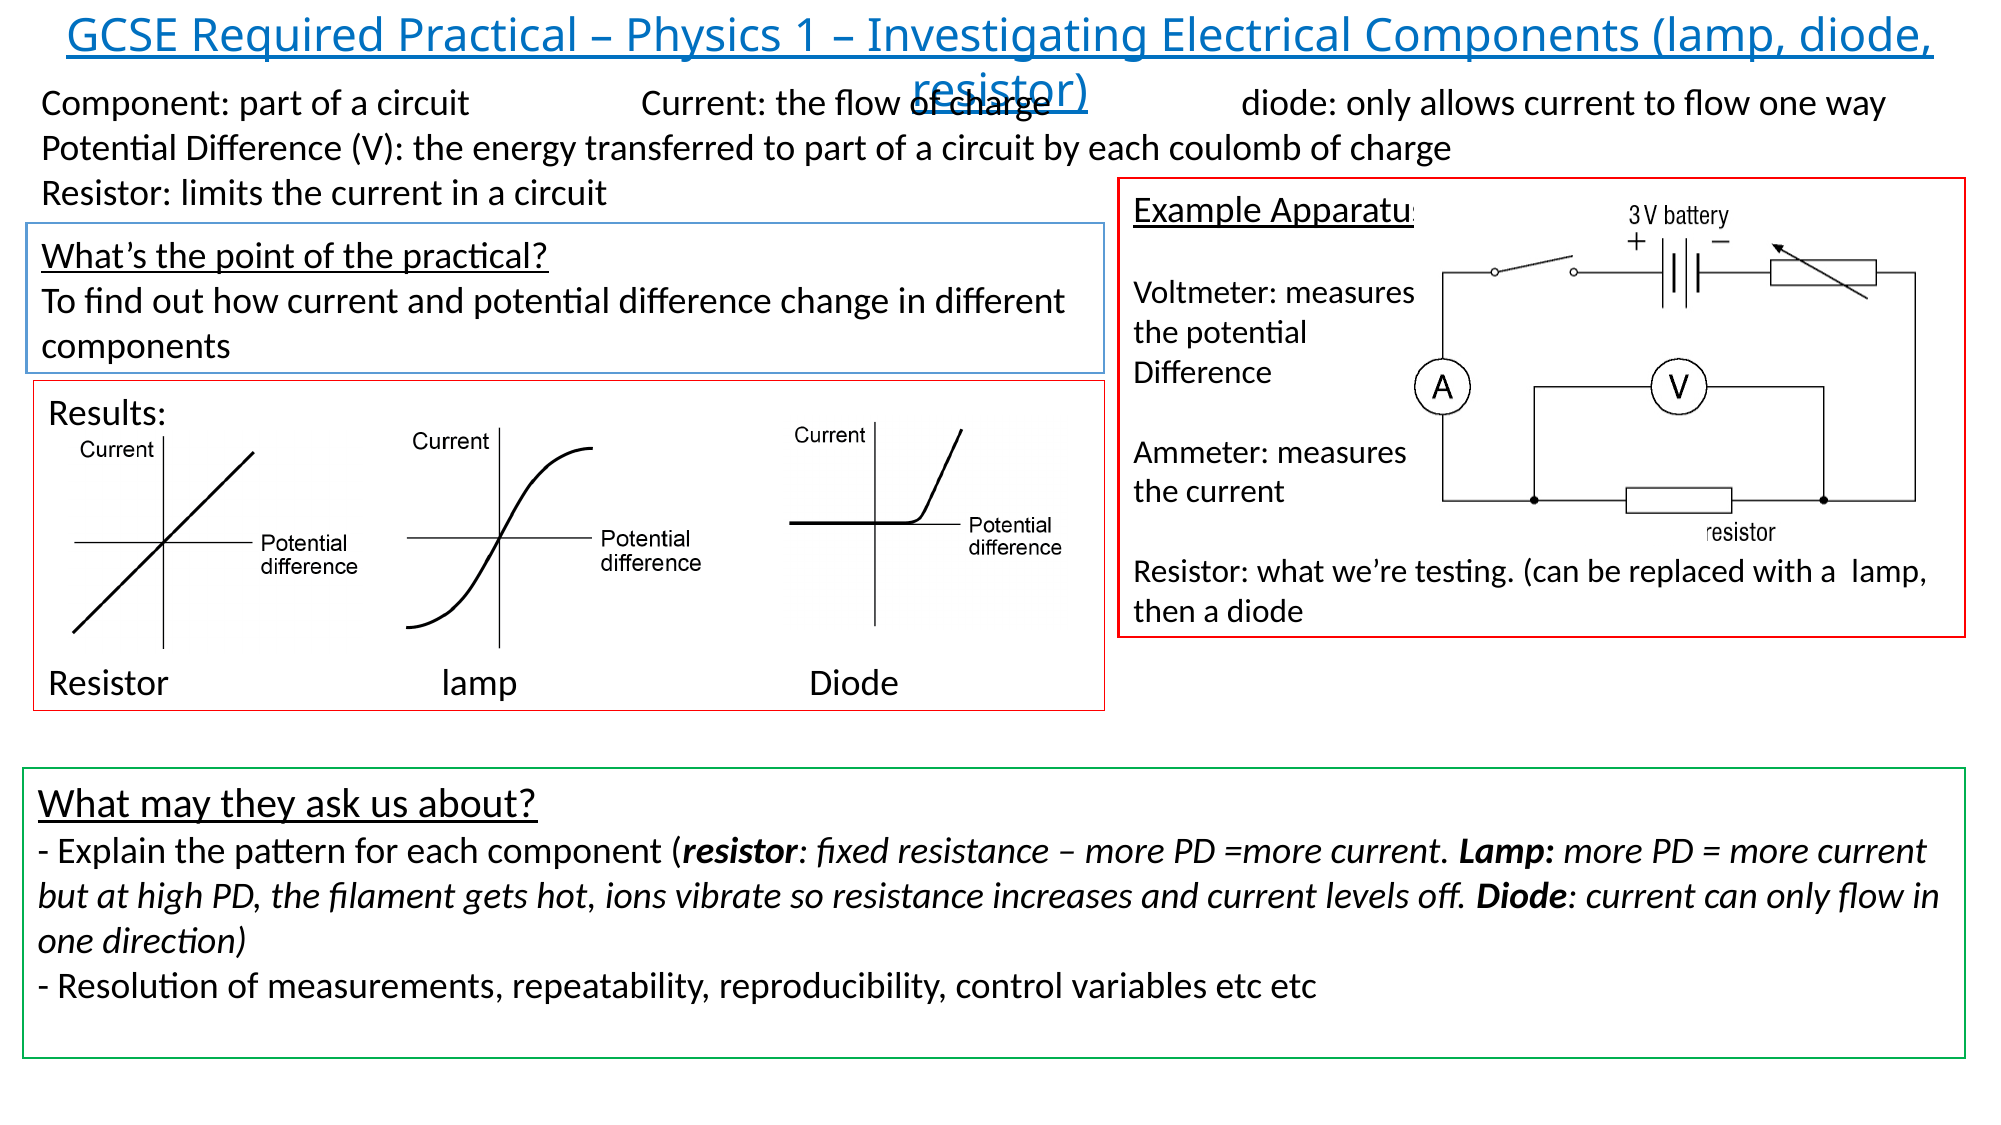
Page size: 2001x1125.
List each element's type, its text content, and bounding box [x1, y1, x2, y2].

text_box What may they ask us about? - Explain the pattern for each component (resistor: fixed resistance – more PD =more current. Lamp: more PD = more current but at high PD, the filament gets hot, ions vibrate so resistance increases and current levels off. Diode: current can only flow in one direction) - Resolution of measurements, repeatability, reproducibility, control variables etc etc [22, 767, 1966, 1059]
text_box Results: Resistor lamp Diode [33, 380, 1105, 711]
text_box GCSE Required Practical – Physics 1 – Investigating Electrical Components (lamp, diode, resistor) [0, 1, 2000, 124]
text_box Component: part of a circuit Current: the flow of charge diode: only allows current to flow one way Potential Difference (V): the energy transferred to part of a circuit by each coulomb of charge Resistor: limits the current in a circuit [26, 70, 1951, 265]
picture [1414, 200, 1916, 549]
picture [400, 421, 707, 654]
text_box Example Apparatus Voltmeter: measures the potential Difference Ammeter: measures the current Resistor: what we’re testing. (can be replaced with a lamp, then a diode [1117, 177, 1966, 638]
picture [783, 415, 1067, 630]
picture [68, 430, 363, 654]
text_box What’s the point of the practical? To find out how current and potential difference change in different components [25, 222, 1105, 374]
